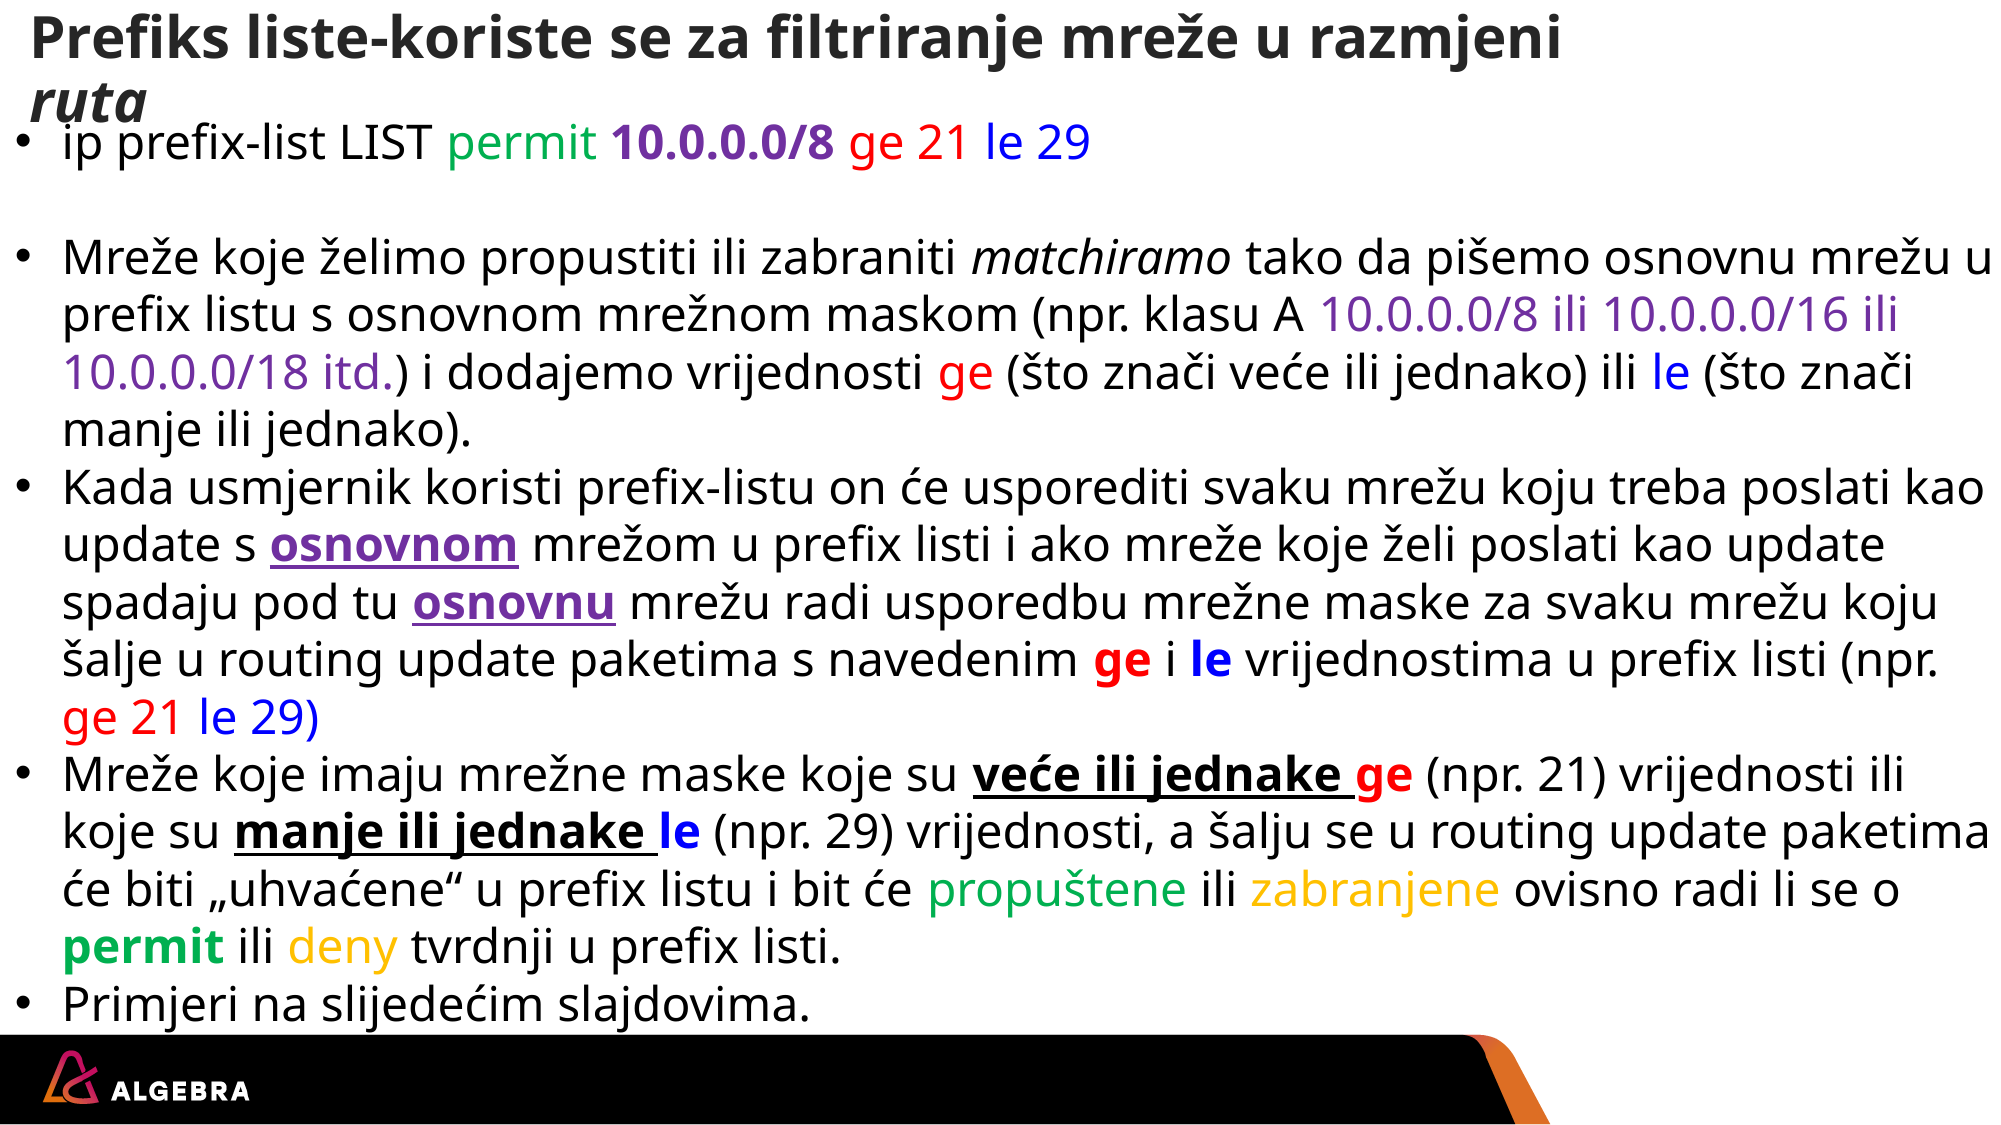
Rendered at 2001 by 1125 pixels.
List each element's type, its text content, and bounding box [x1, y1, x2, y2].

text_box ip prefix-list LIST permit 10.0.0.0/8 ge 21 le 29 Mreže koje želimo propustiti ili zabraniti matchiramo tako da pišemo osnovnu mrežu u prefix listu s osnovnom mrežnom maskom (npr. klasu A 10.0.0.0/8 ili 10.0.0.0/16 ili 10.0.0.0/18 itd.) i dodajemo vrijednosti ge (što znači veće ili jednako) ili le (što znači manje ili jednako). Kada usmjernik koristi prefix-listu on će usporediti svaku mrežu koju treba poslati kao update s osnovnom mrežom u prefix listi i ako mreže koje želi poslati kao update spadaju pod tu osnovnu mrežu radi usporedbu mrežne maske za svaku mrežu koju šalje u routing update paketima s navedenim ge i le vrijednostima u prefix listi (npr. ge 21 le 29) Mreže koje imaju mrežne maske koje su veće ili jednake ge (npr. 21) vrijednosti ili koje su manje ili jednake le (npr. 29) vrijednosti, a šalju se u routing update paketima će biti „uhvaćene“ u prefix listu i bit će propuštene ili zabranjene ovisno radi li se o permit ili deny tvrdnji u prefix listi. Primjeri na slijedećim slajdovima. [0, 104, 2000, 1125]
title Prefiks liste-koriste se za filtriranje mreže u razmjeni ruta [14, 18, 1585, 104]
